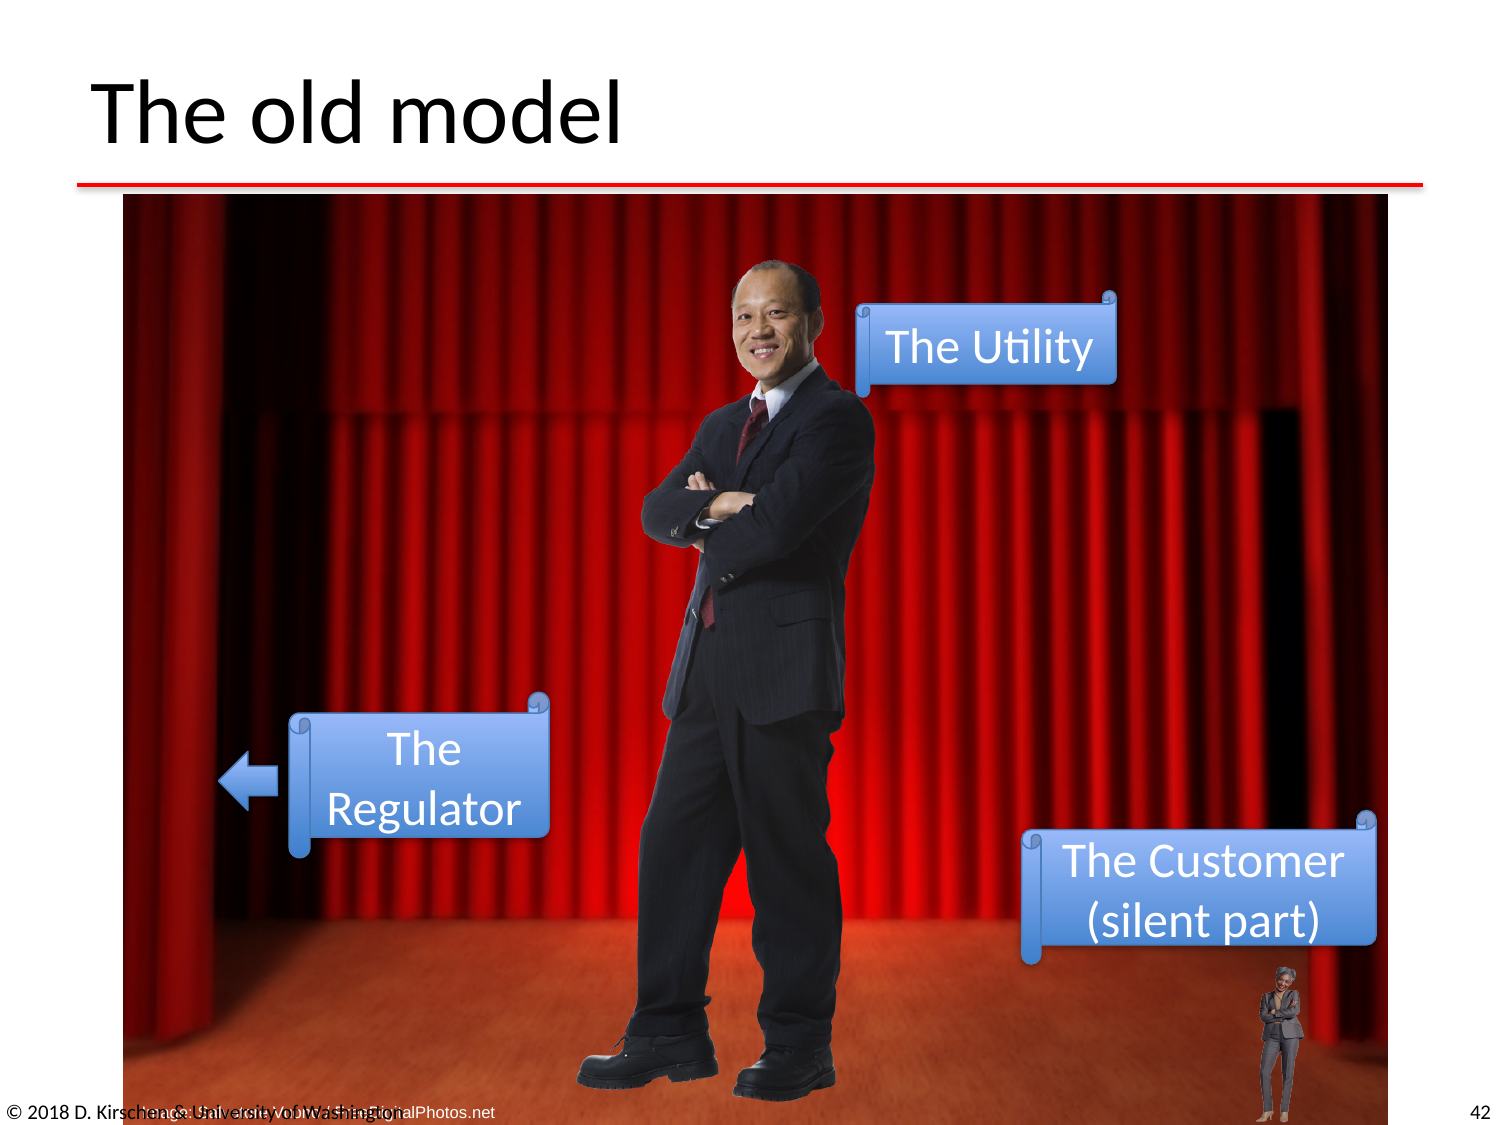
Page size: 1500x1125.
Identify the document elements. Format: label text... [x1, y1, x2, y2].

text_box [123, 193, 1389, 1125]
title The old model [75, 19, 1425, 195]
slide_number 41 [1393, 1081, 1500, 1125]
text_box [559, 246, 1117, 1115]
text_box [1021, 810, 1377, 1125]
slide_number © 2018 D. Kirschen & University of Washington [0, 1081, 118, 1125]
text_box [218, 692, 550, 858]
